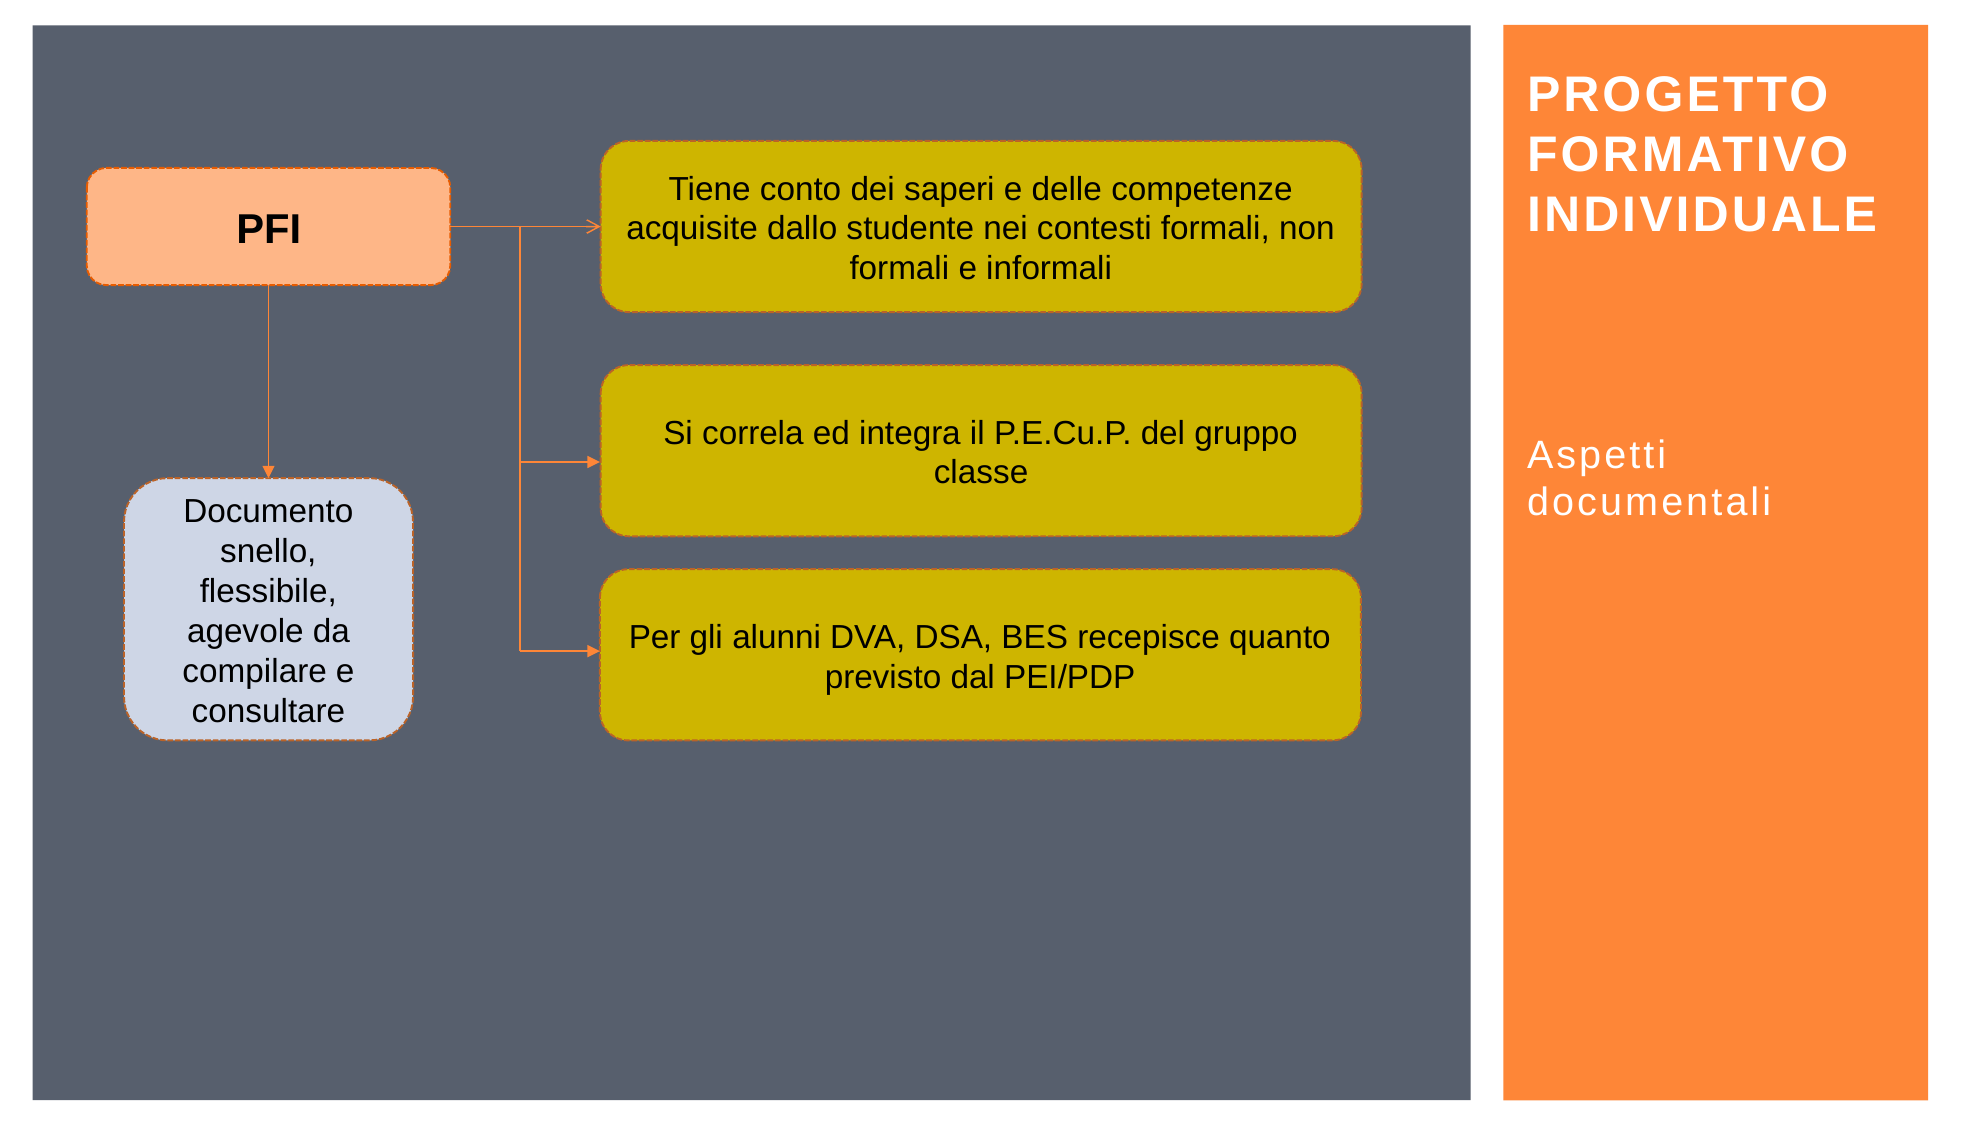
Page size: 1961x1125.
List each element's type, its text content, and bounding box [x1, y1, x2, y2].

subtitle Aspetti documentali [1512, 326, 1937, 627]
title Progetto formativo individuale [1512, 30, 1961, 331]
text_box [86, 140, 1362, 741]
